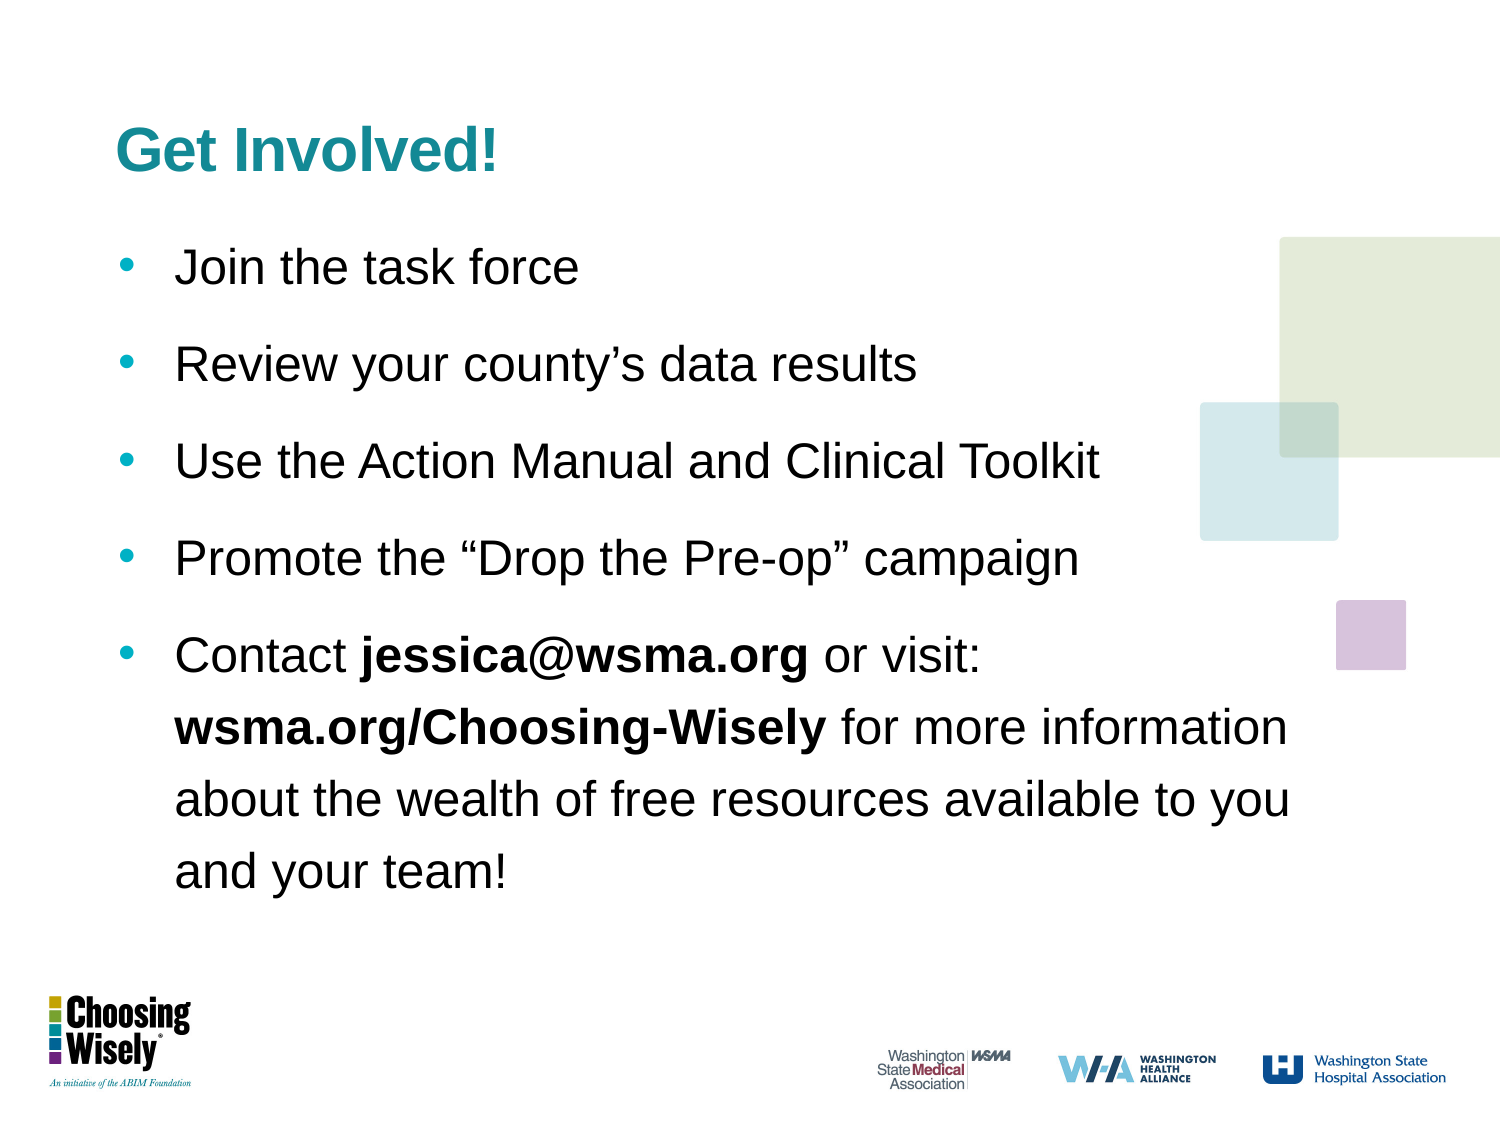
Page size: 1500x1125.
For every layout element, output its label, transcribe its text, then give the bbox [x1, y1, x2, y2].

picture [1164, 195, 1500, 704]
list Join the task force Review your county’s data results Use the Action Manual and Clinical Toolkit Promote the “Drop the Pre-op” campaign Contact jessica@wsma.org or visit: wsma.org/Choosing-Wisely for more information about the wealth of free resources available to you and your team! [100, 215, 1389, 965]
picture [0, 965, 1500, 1125]
title Get Involved! [100, 101, 1389, 208]
